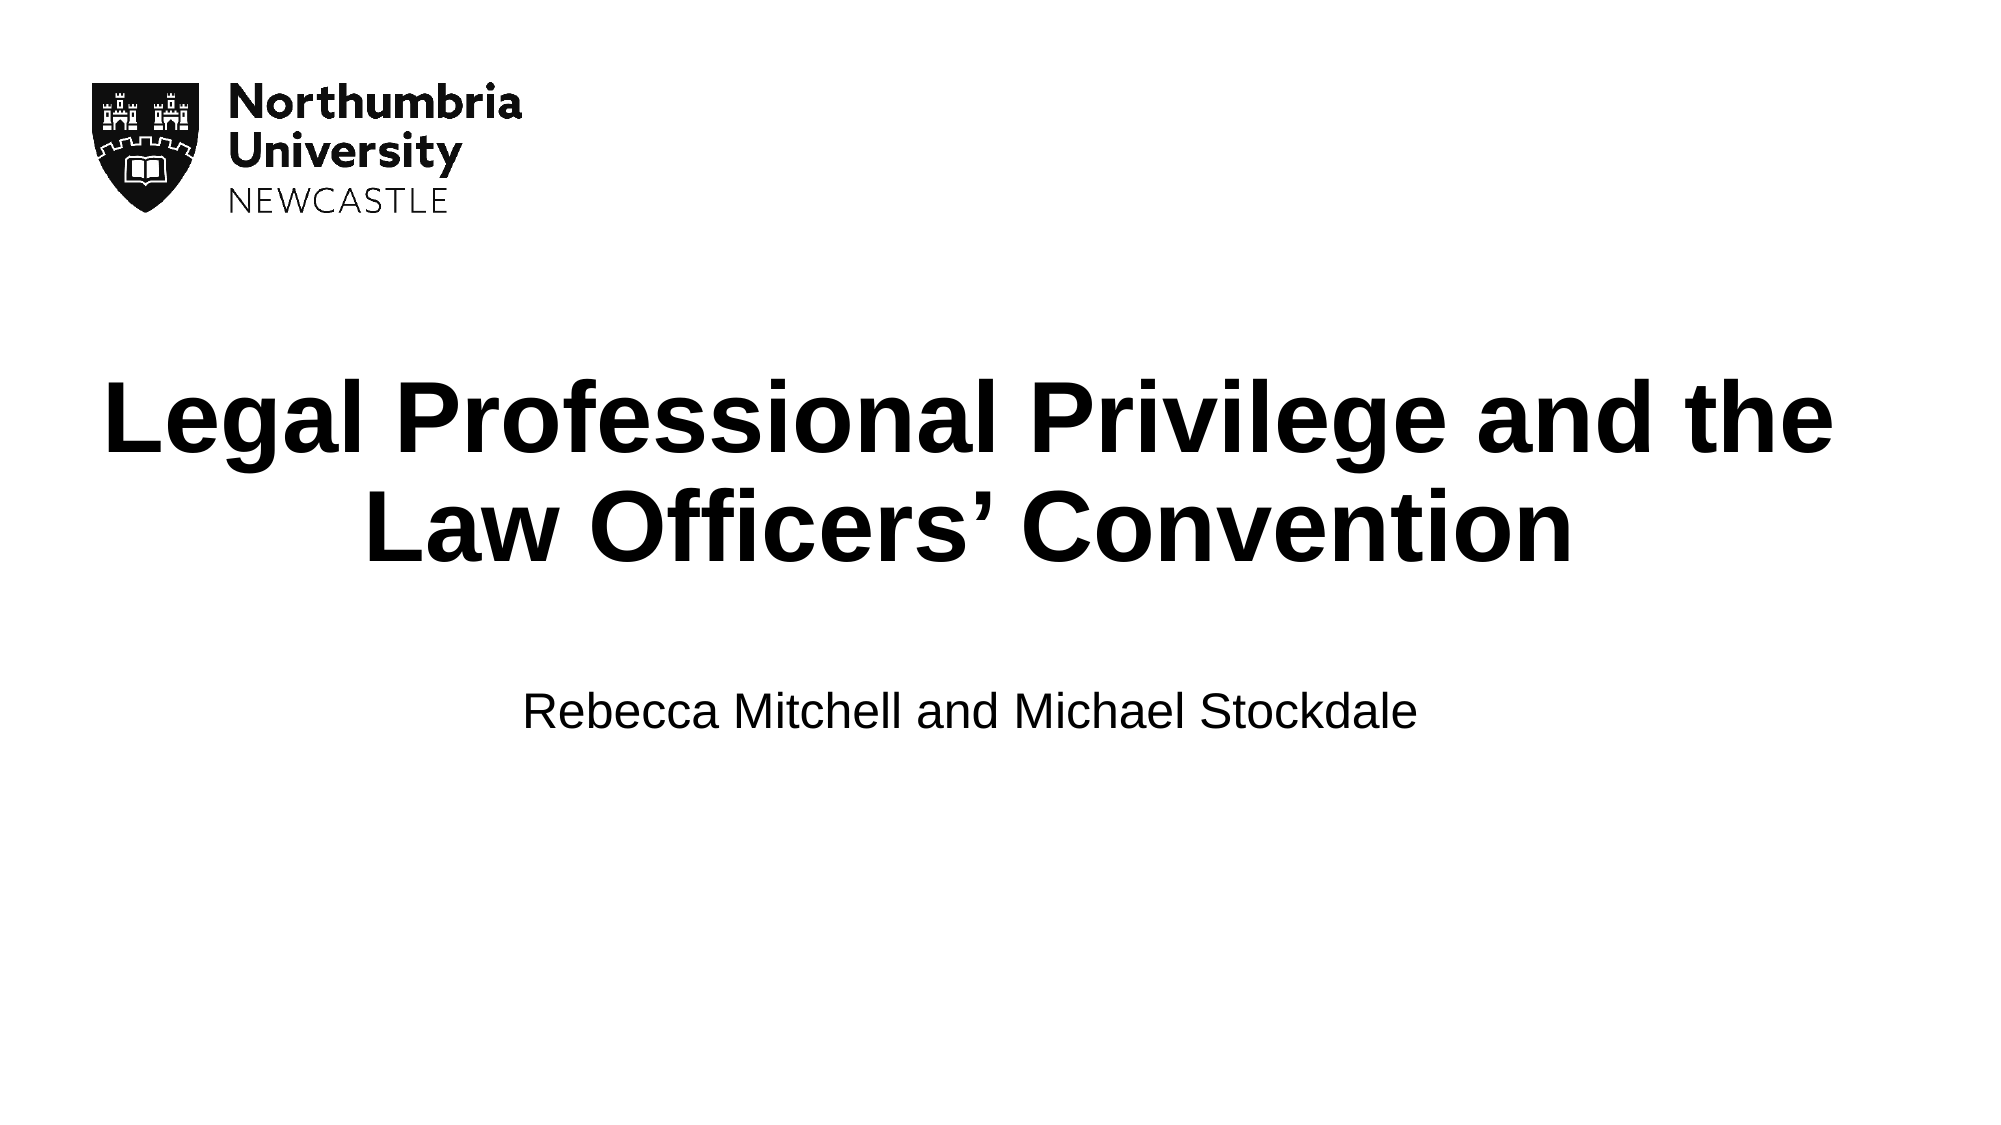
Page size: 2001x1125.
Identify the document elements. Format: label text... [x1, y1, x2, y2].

title Legal Professional Privilege and the Law Officers’ Convention [78, 357, 1863, 591]
subtitle Rebecca Mitchell and Michael Stockdale [78, 596, 1863, 869]
picture [92, 82, 522, 213]
